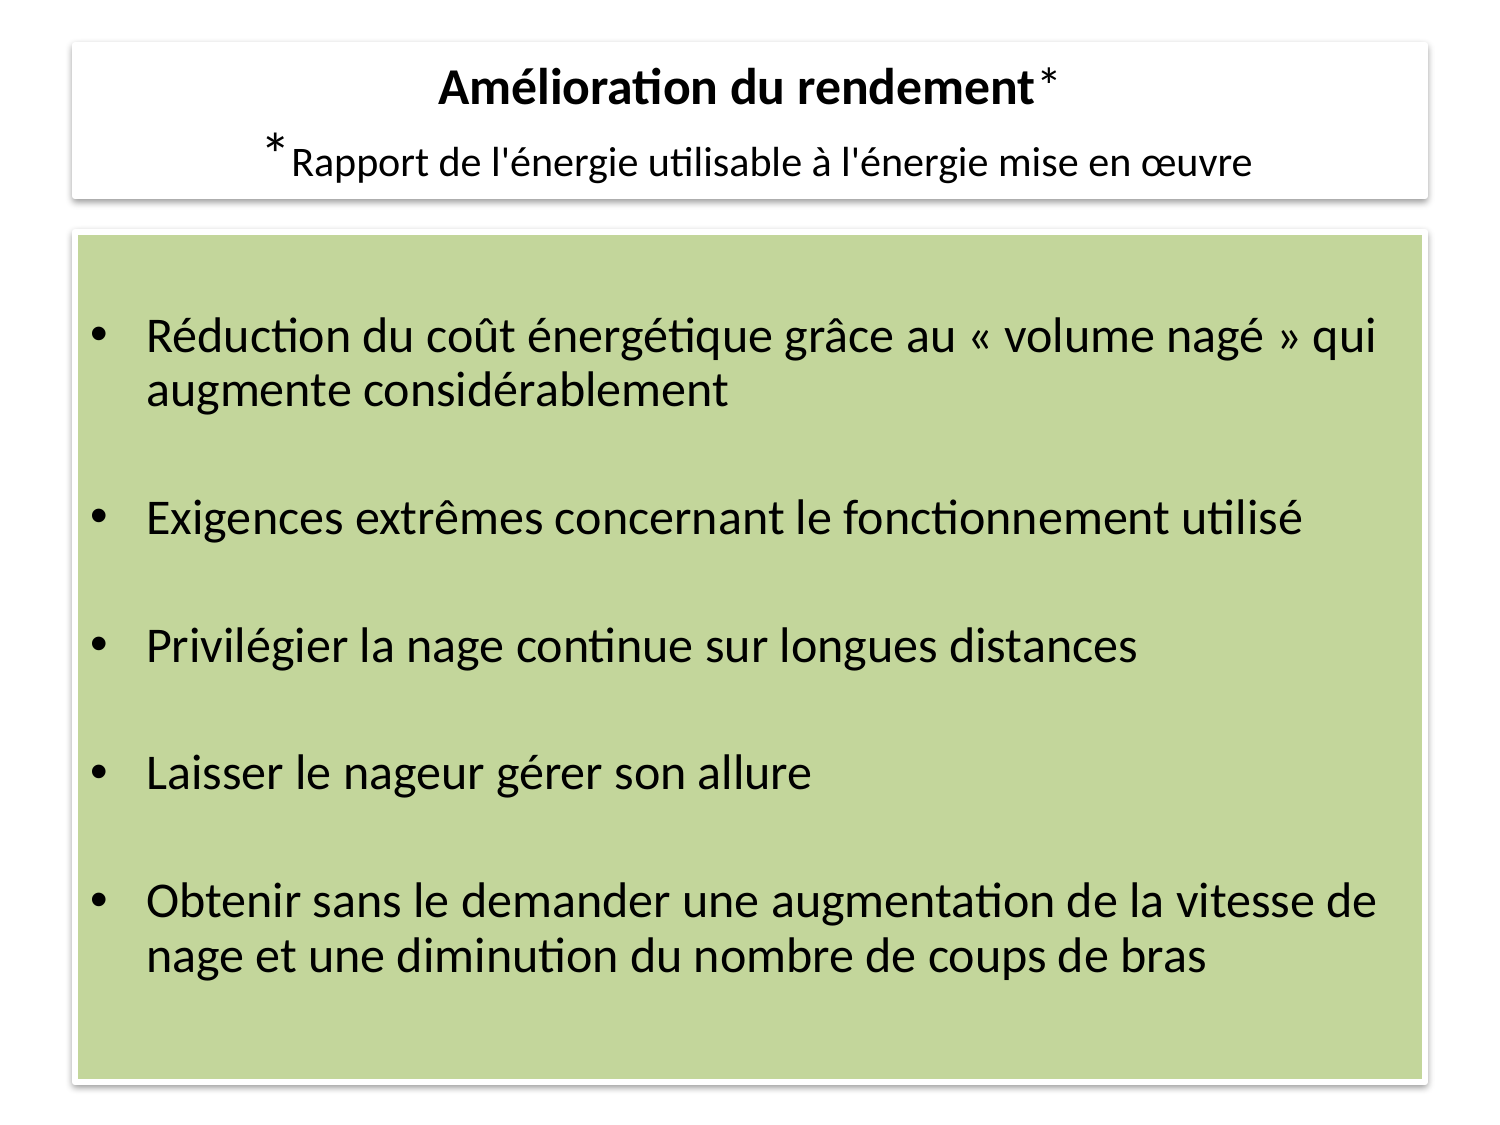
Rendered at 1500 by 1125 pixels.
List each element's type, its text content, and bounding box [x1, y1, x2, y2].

title Amélioration du rendement* *Rapport de l'énergie utilisable à l'énergie mise en œuvre [72, 42, 1428, 199]
list Réduction du coût énergétique grâce au « volume nagé » qui augmente considérablement Exigences extrêmes concernant le fonctionnement utilisé Privilégier la nage continue sur longues distances Laisser le nageur gérer son allure Obtenir sans le demander une augmentation de la vitesse de nage et une diminution du nombre de coups de bras [72, 229, 1428, 1085]
